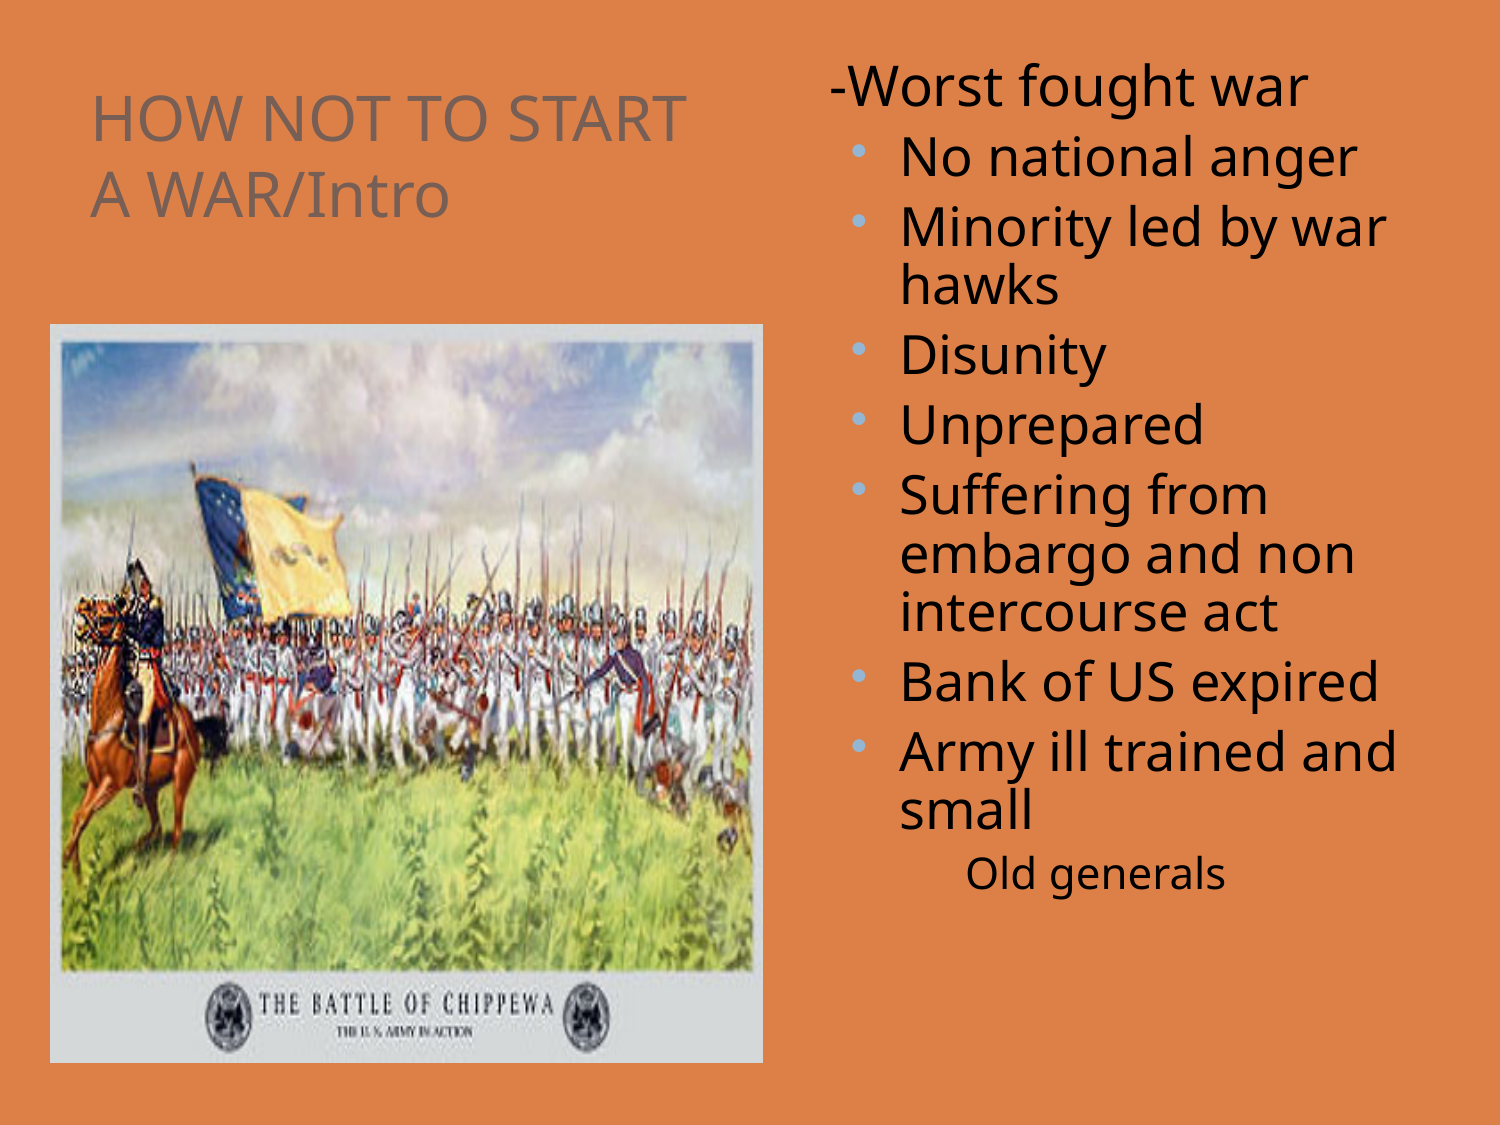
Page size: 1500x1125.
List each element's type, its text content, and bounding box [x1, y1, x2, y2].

list -Worst fought war No national anger Minority led by war hawks Disunity Unprepared Suffering from embargo and non intercourse act Bank of US expired Army ill trained and small Old generals [762, 49, 1426, 1006]
title HOW NOT TO START A WAR/Intro [74, 44, 738, 263]
picture [49, 324, 763, 1063]
